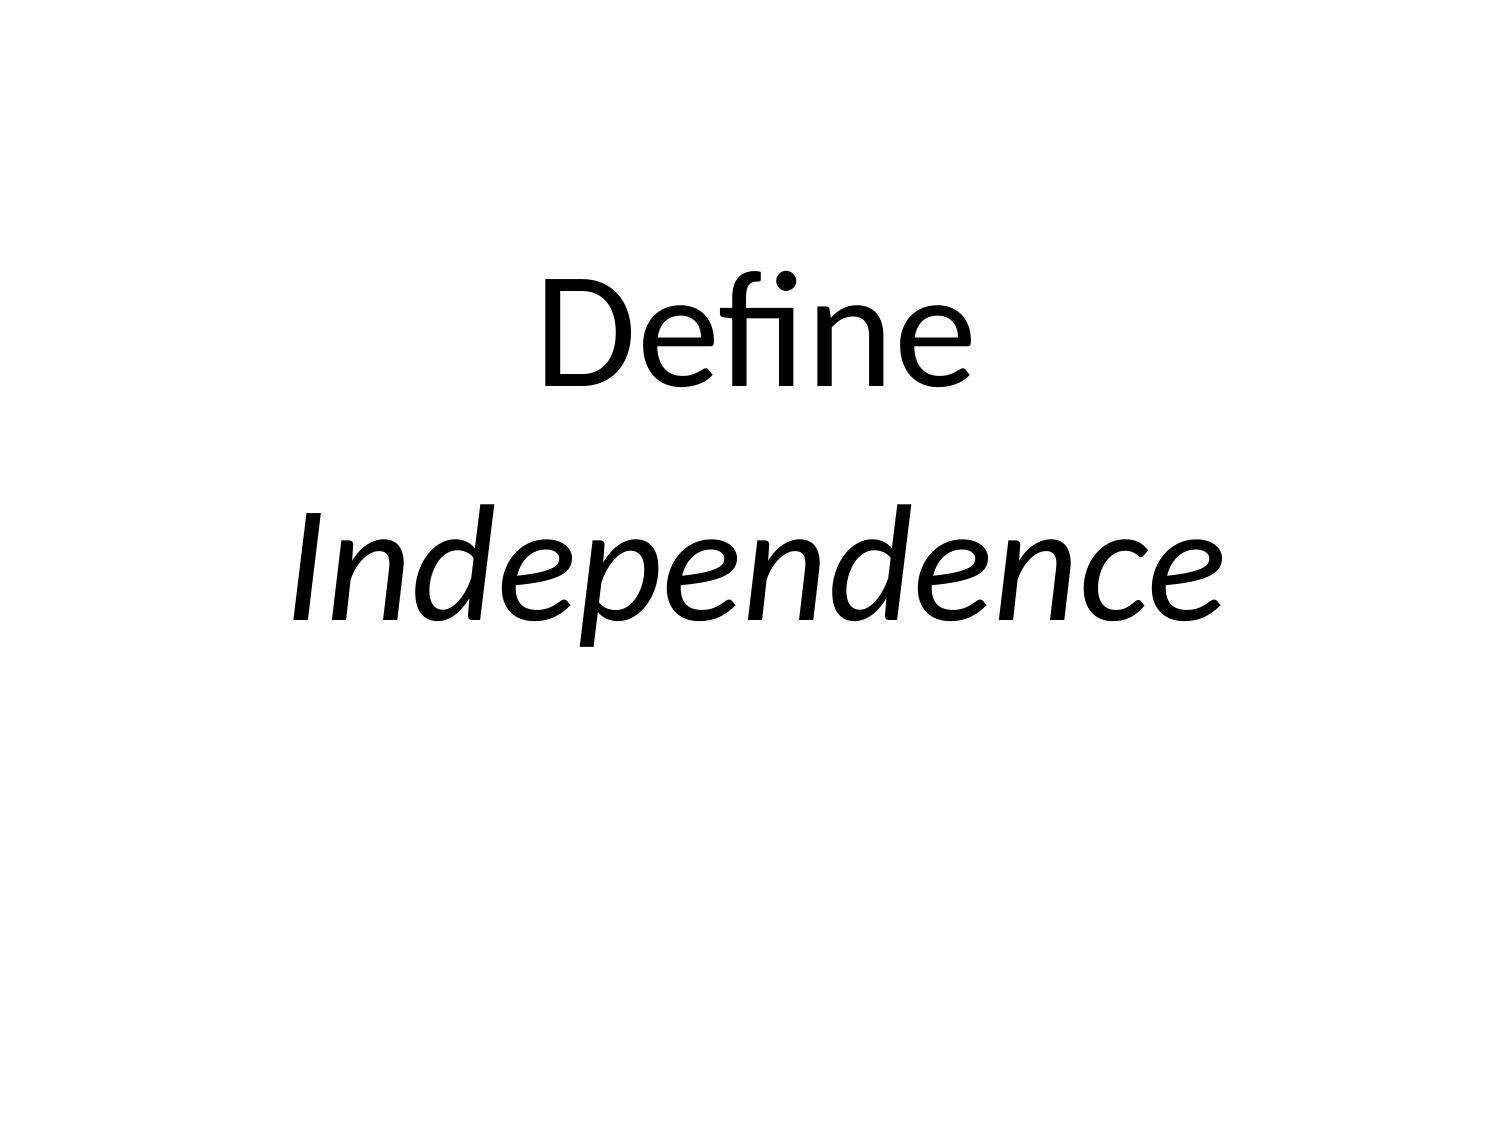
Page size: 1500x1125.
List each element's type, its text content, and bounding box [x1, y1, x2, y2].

text_box Define Independence [24, 212, 1488, 872]
